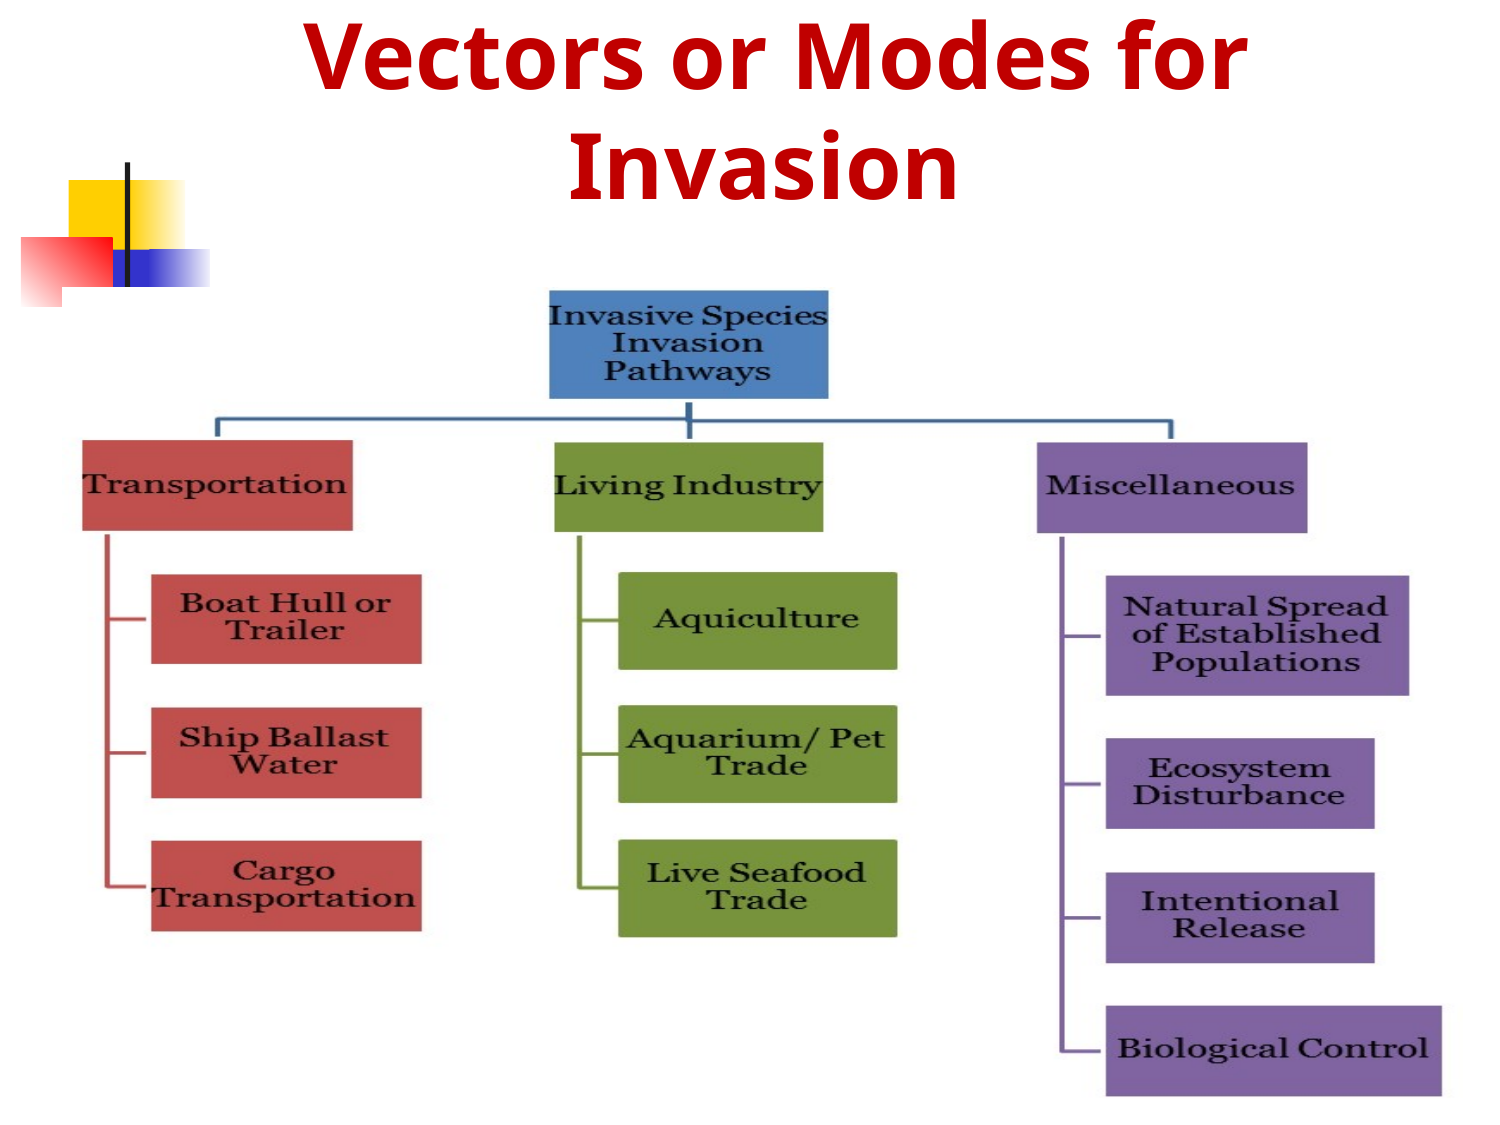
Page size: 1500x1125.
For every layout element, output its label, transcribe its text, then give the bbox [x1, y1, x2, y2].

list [62, 287, 1463, 1101]
title Vectors or Modes for Invasion [87, 34, 1468, 226]
